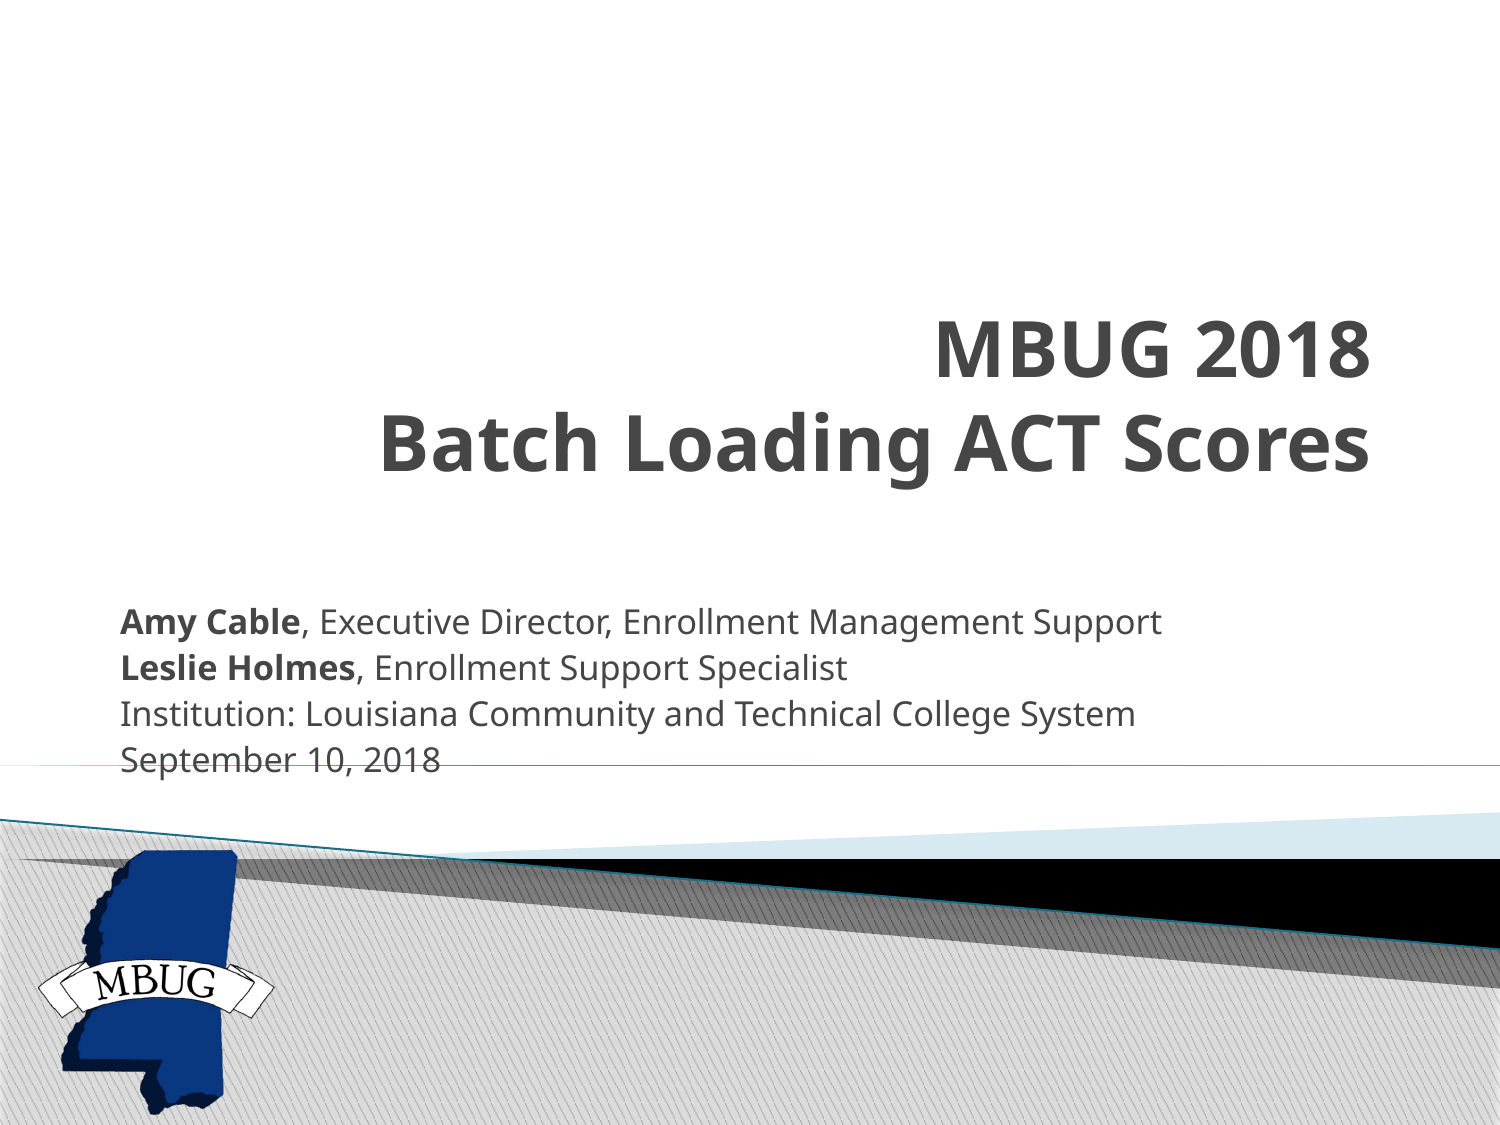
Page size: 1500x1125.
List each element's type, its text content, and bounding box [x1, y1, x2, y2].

picture [5, 849, 1500, 1115]
title MBUG 2018 Batch Loading ACT Scores [112, 287, 1388, 588]
subtitle Amy Cable, Executive Director, Enrollment Management Support Leslie Holmes, Enrollment Support Specialist Institution: Louisiana Community and Technical College System September 10, 2018 [112, 592, 1388, 790]
